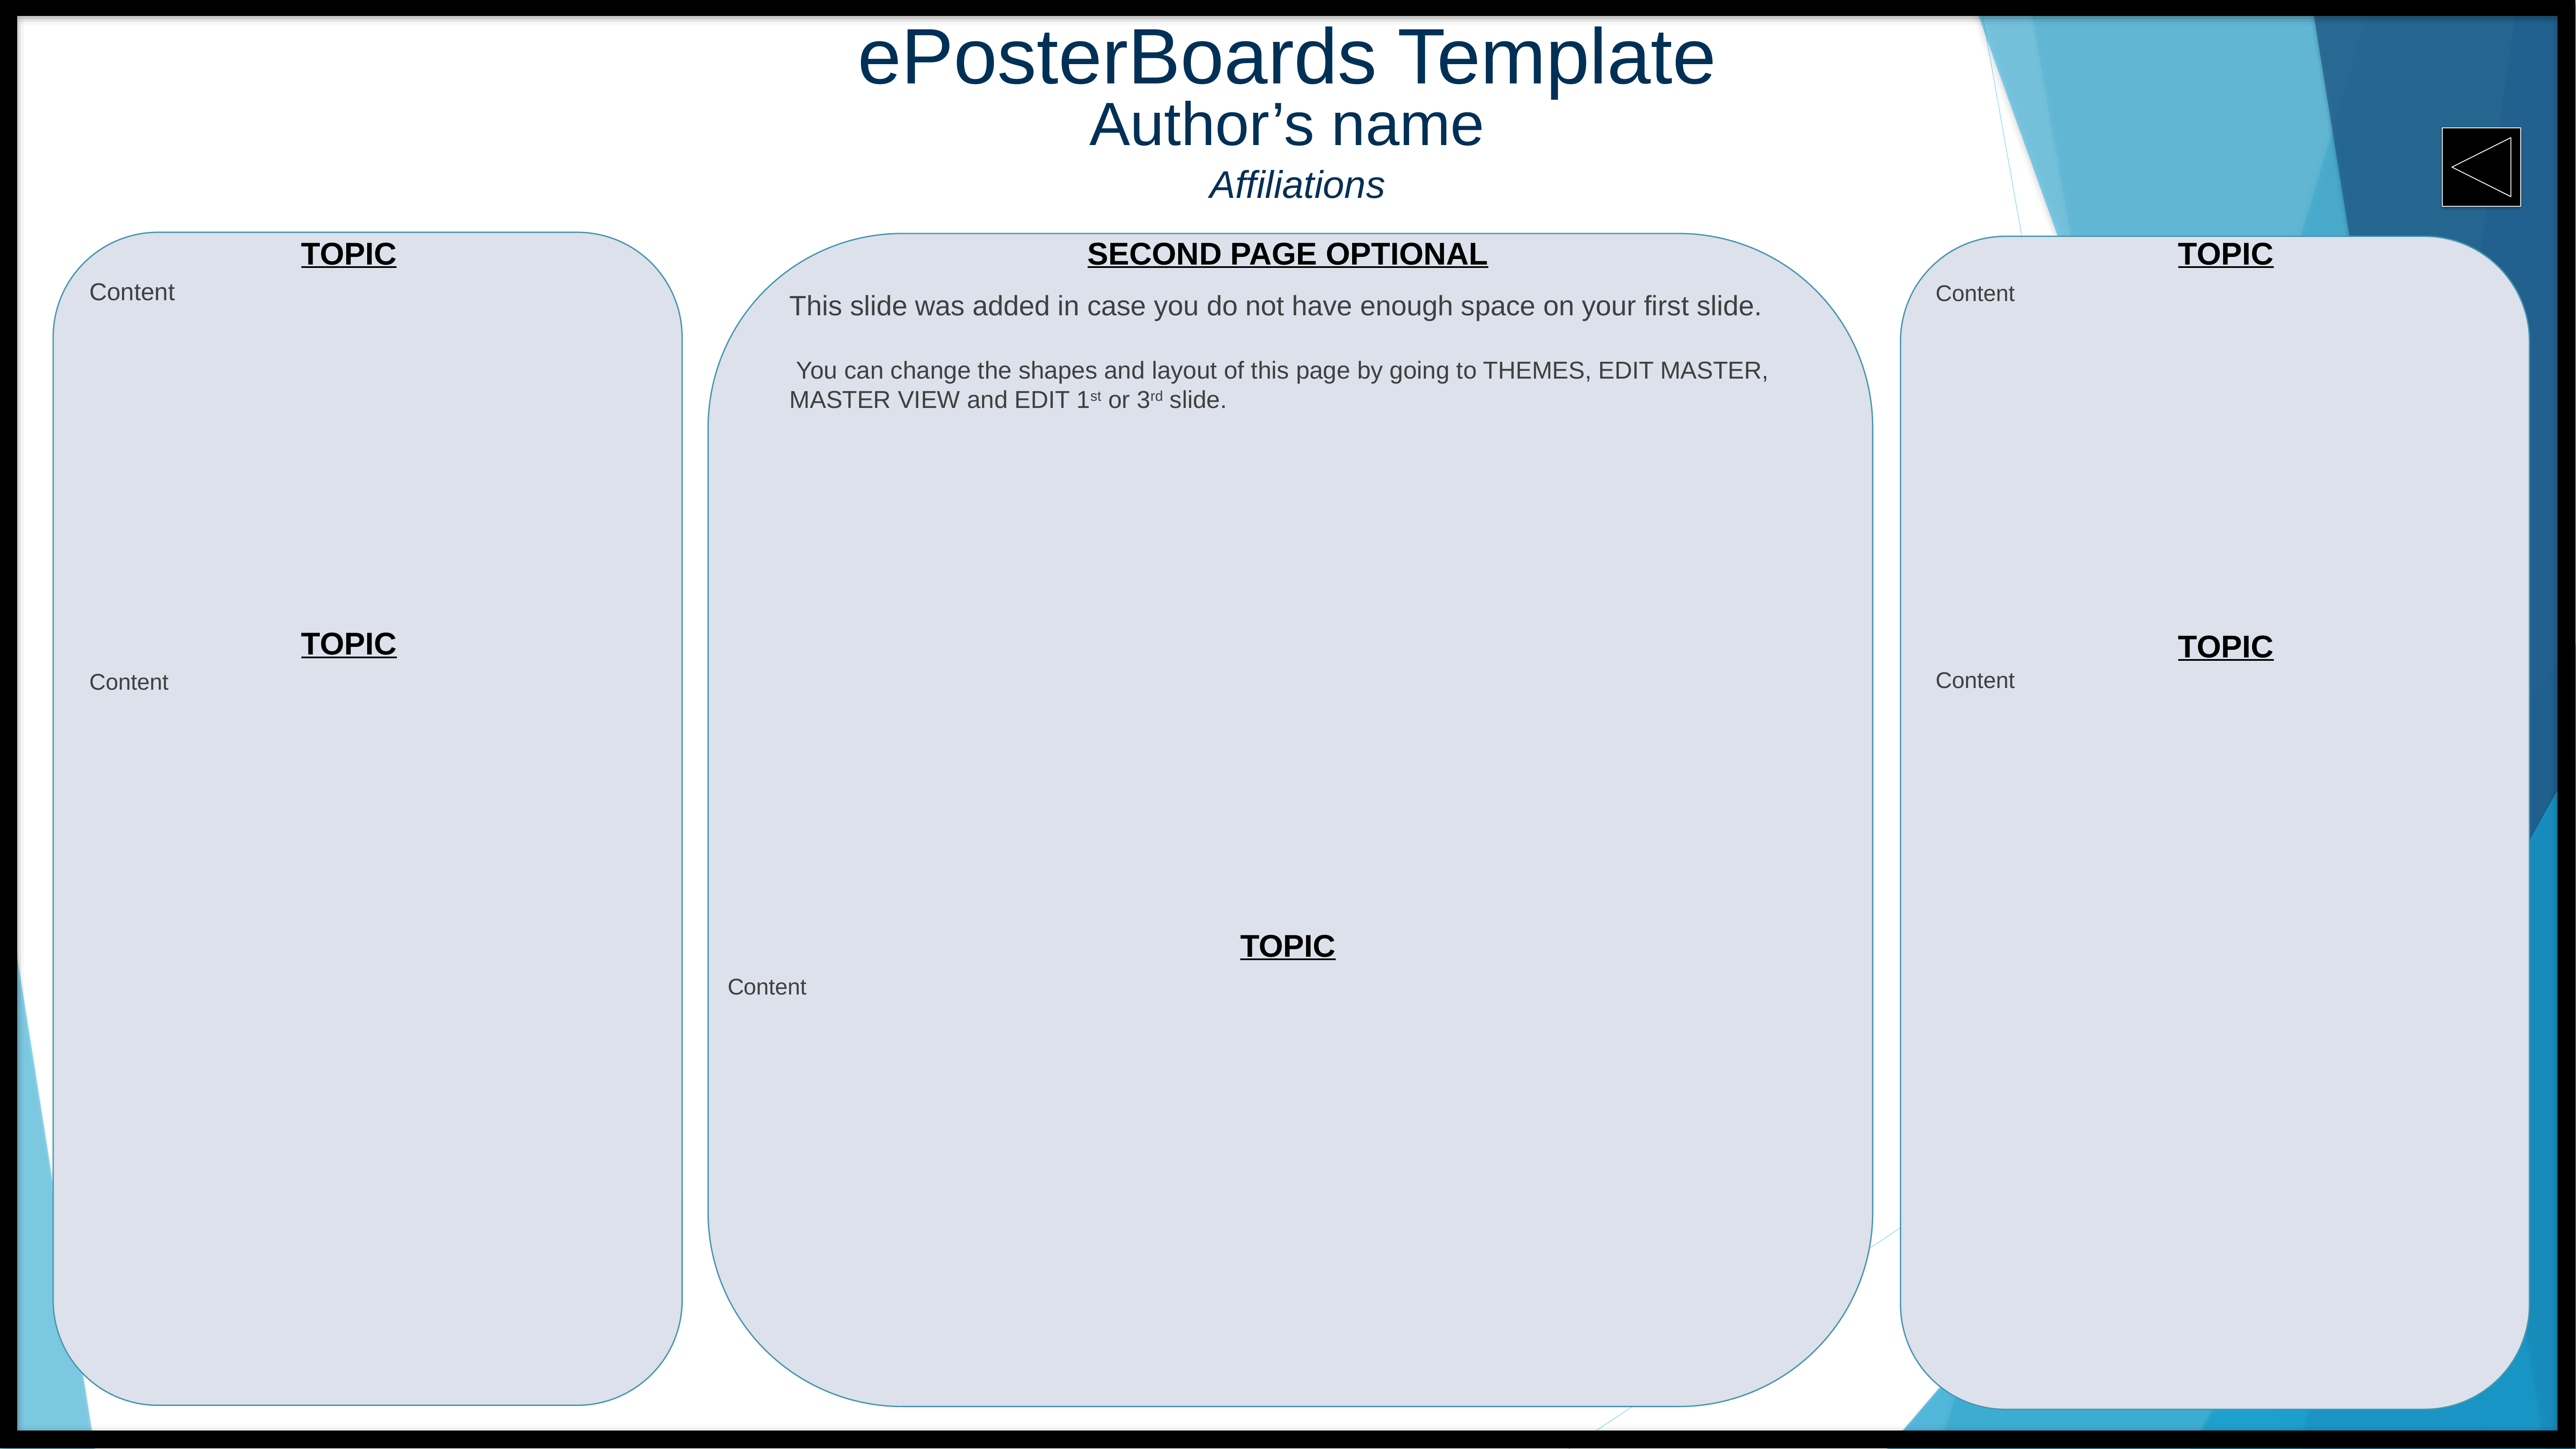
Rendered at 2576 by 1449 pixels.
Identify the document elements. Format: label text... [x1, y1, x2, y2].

list TOPIC [1931, 628, 2521, 661]
list SECOND PAGE OPTIONAL [680, 235, 1896, 269]
text_box [2442, 127, 2521, 207]
list Content [84, 273, 675, 311]
list Content [1931, 273, 2521, 311]
text_box [8, 7, 2567, 1440]
text_box Affiliations [358, 154, 2237, 211]
list TOPIC [54, 626, 644, 659]
list Content [84, 662, 675, 700]
text_box ePosterBoards Template [348, 0, 2226, 73]
list This slide was added in case you do not have enough space on your first slide. You can change the shapes and layout of this page by going to THEMES, EDIT MASTER, MASTER VIEW and EDIT 1st or 3rd slide. [785, 283, 1790, 786]
list TOPIC [54, 235, 644, 269]
list TOPIC [1931, 235, 2521, 269]
list Content [723, 967, 1939, 1005]
list TOPIC [680, 927, 1896, 961]
list Content [1931, 661, 2521, 698]
text_box Author’s name [348, 79, 2226, 136]
